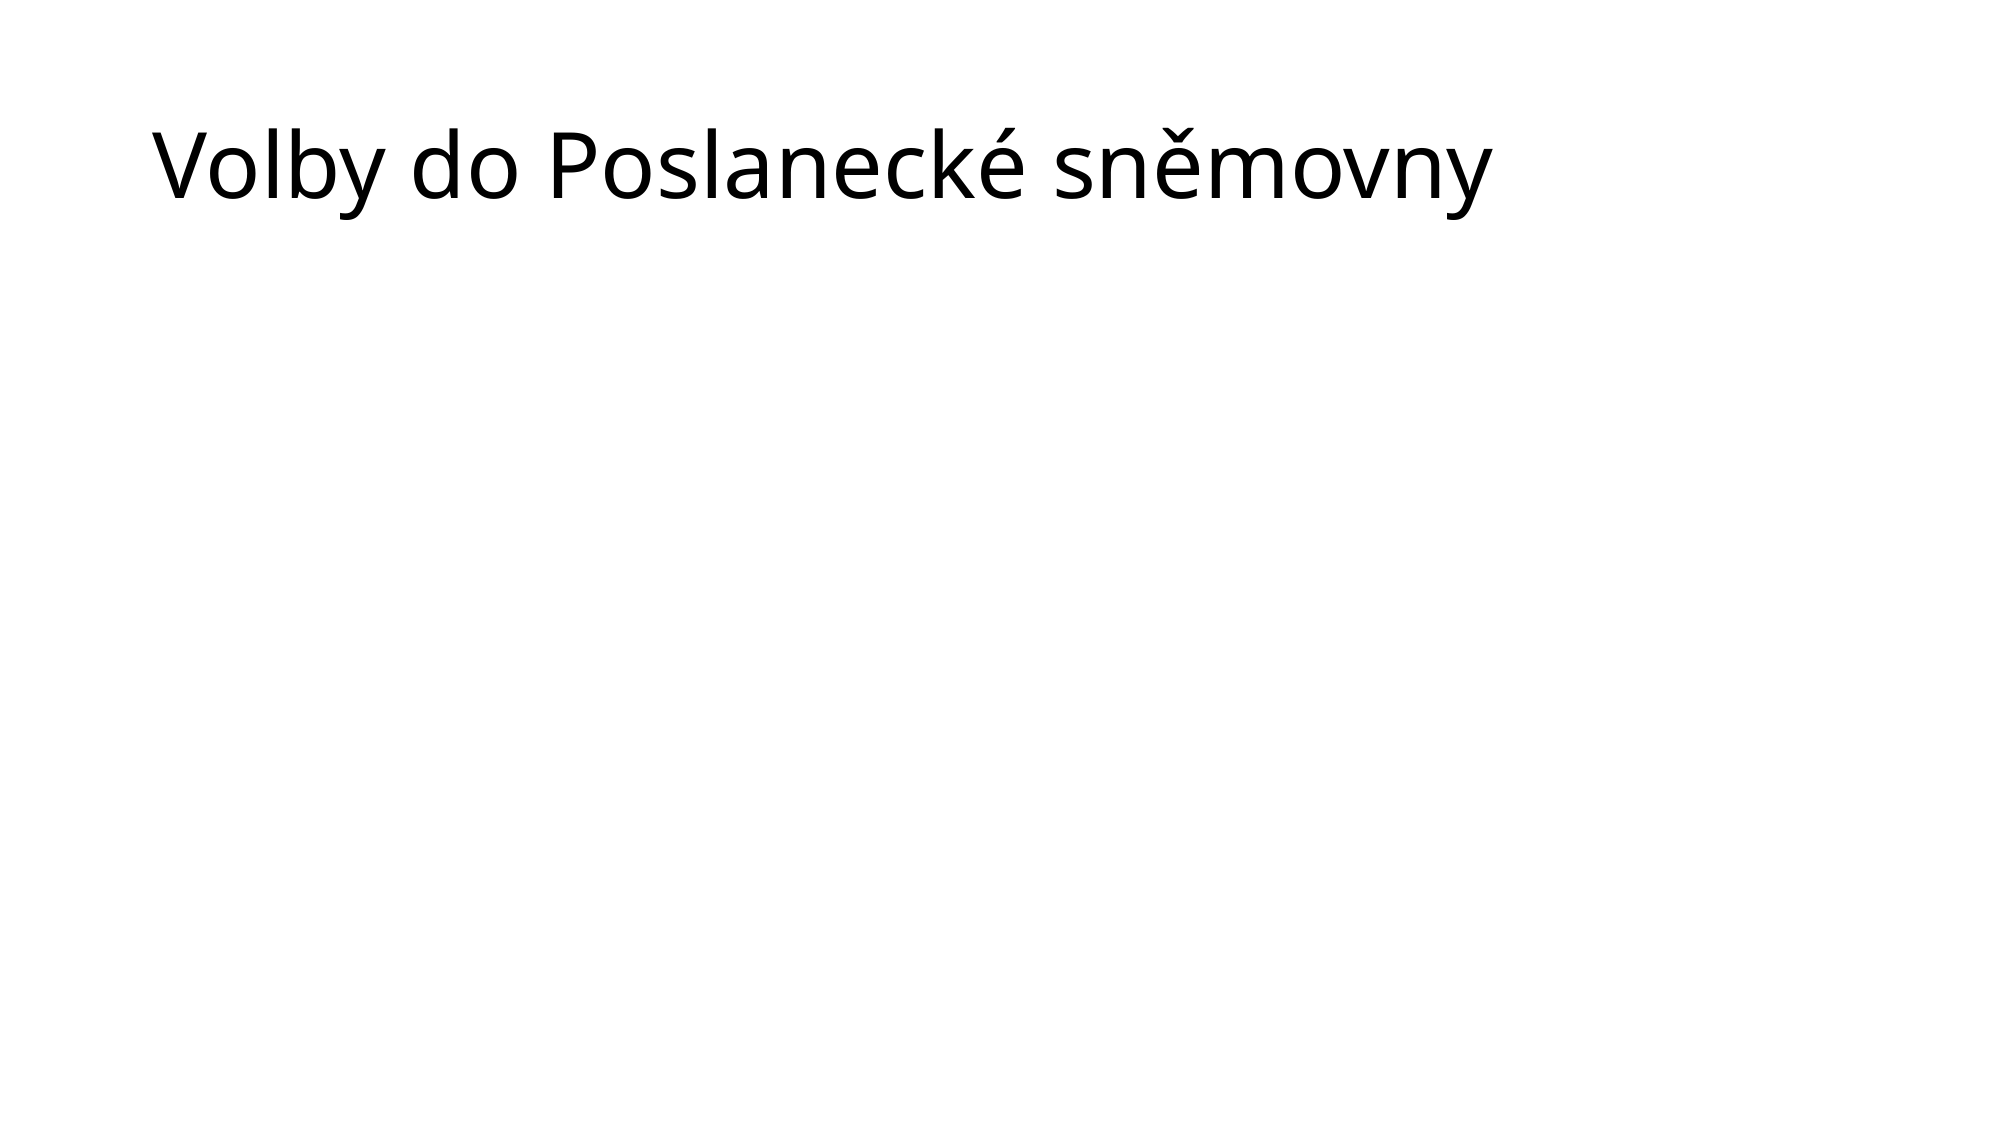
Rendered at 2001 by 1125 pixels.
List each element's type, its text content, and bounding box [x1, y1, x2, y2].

title Volby do Poslanecké sněmovny [137, 59, 1863, 278]
